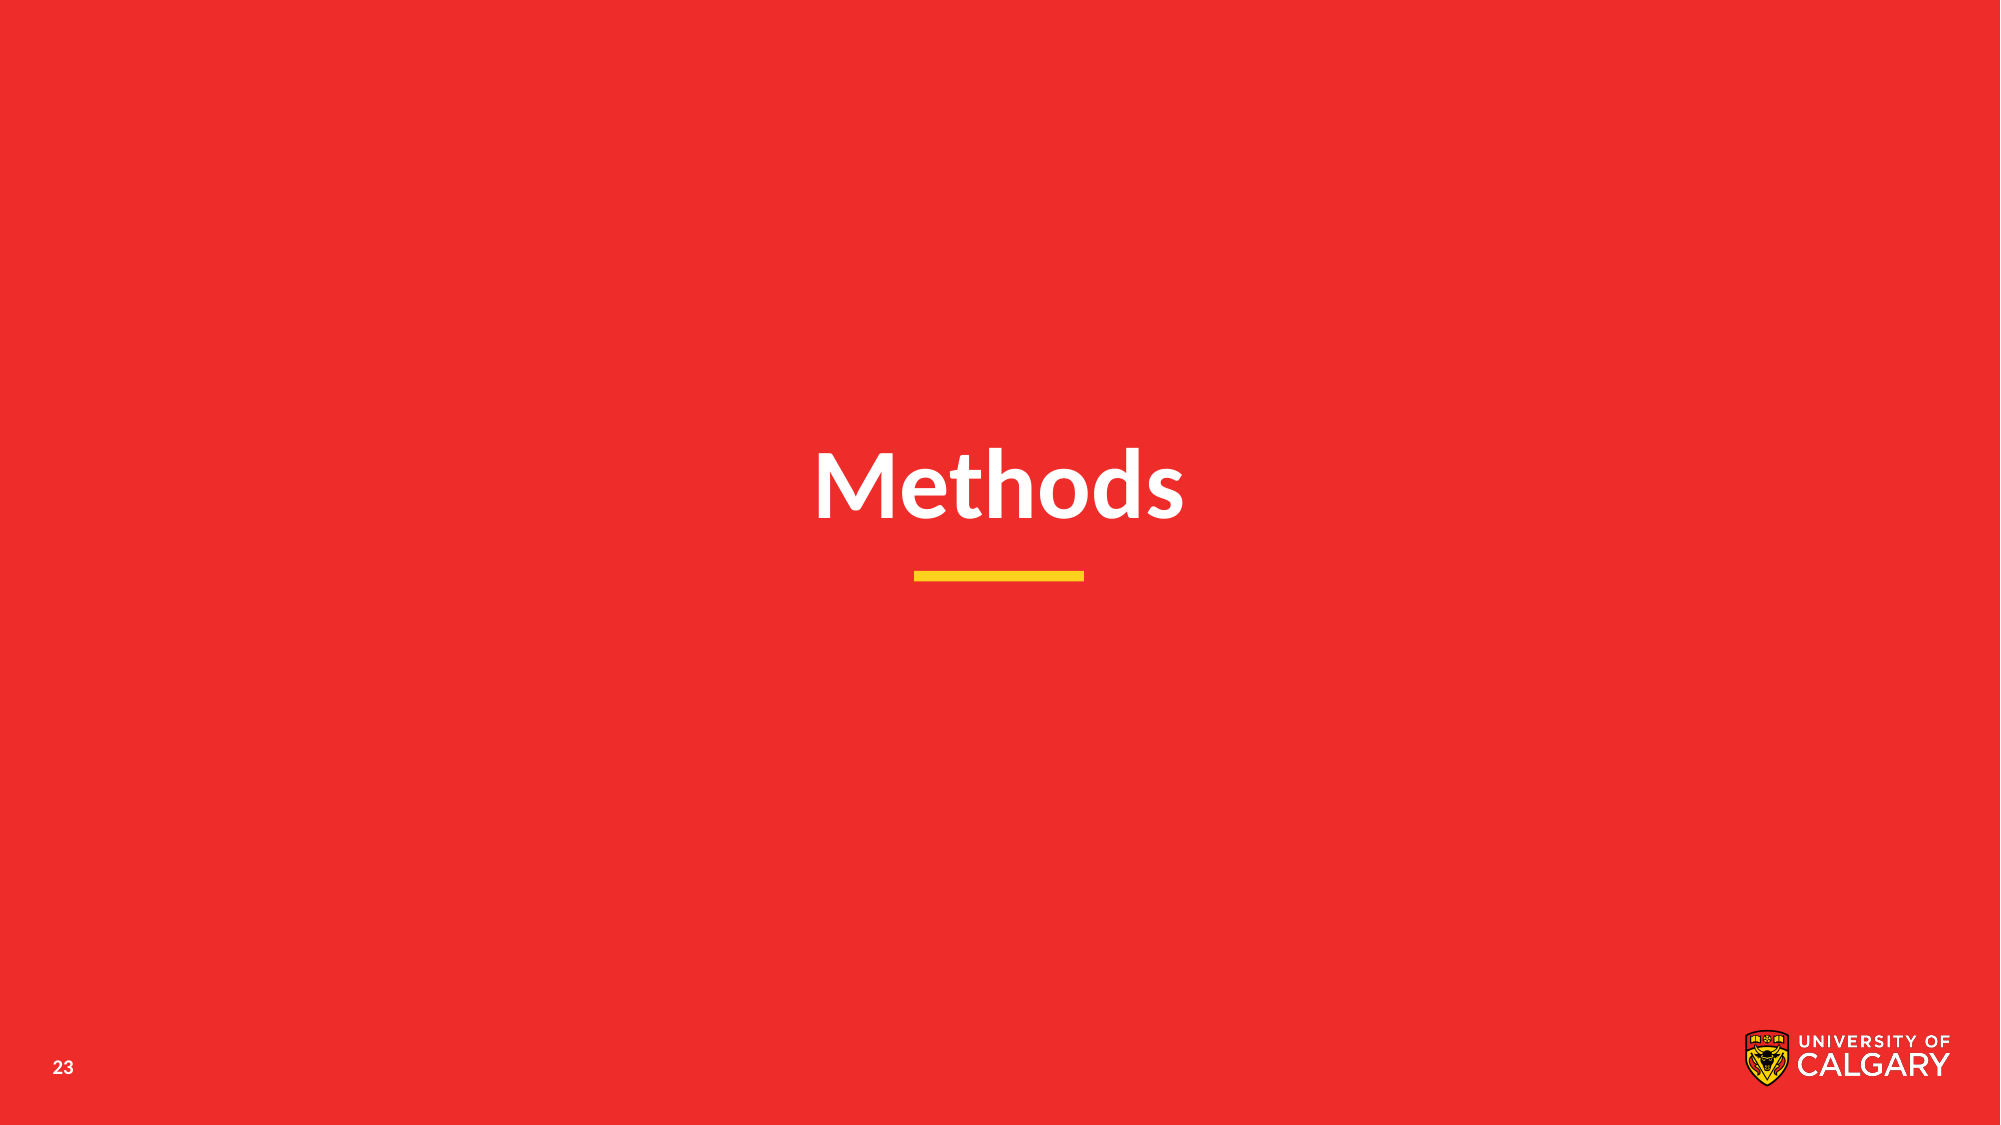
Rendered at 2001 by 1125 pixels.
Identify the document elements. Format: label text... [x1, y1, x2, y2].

picture [1722, 1012, 1973, 1099]
title Methods [136, 301, 1862, 548]
